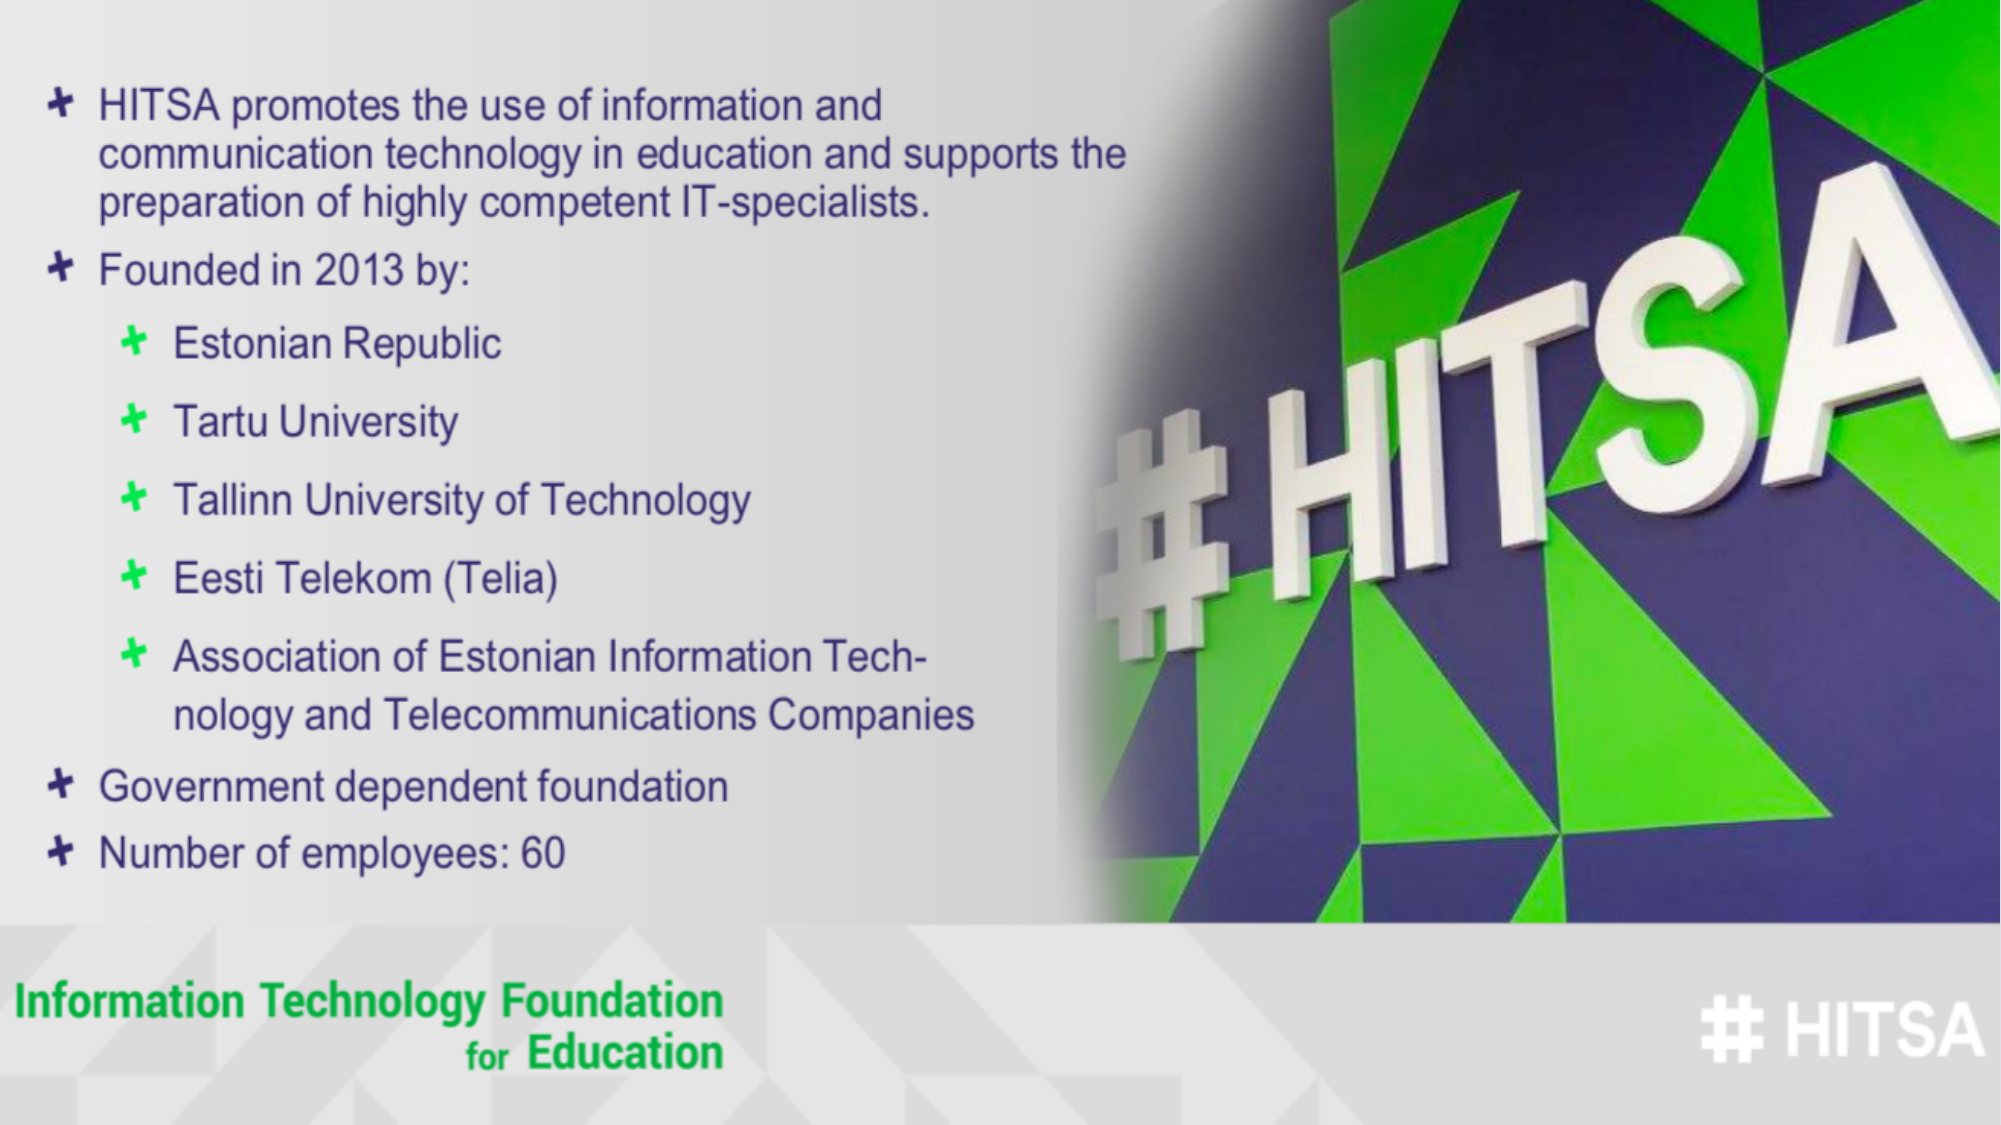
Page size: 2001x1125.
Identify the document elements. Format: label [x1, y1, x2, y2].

list [0, 0, 2000, 1125]
